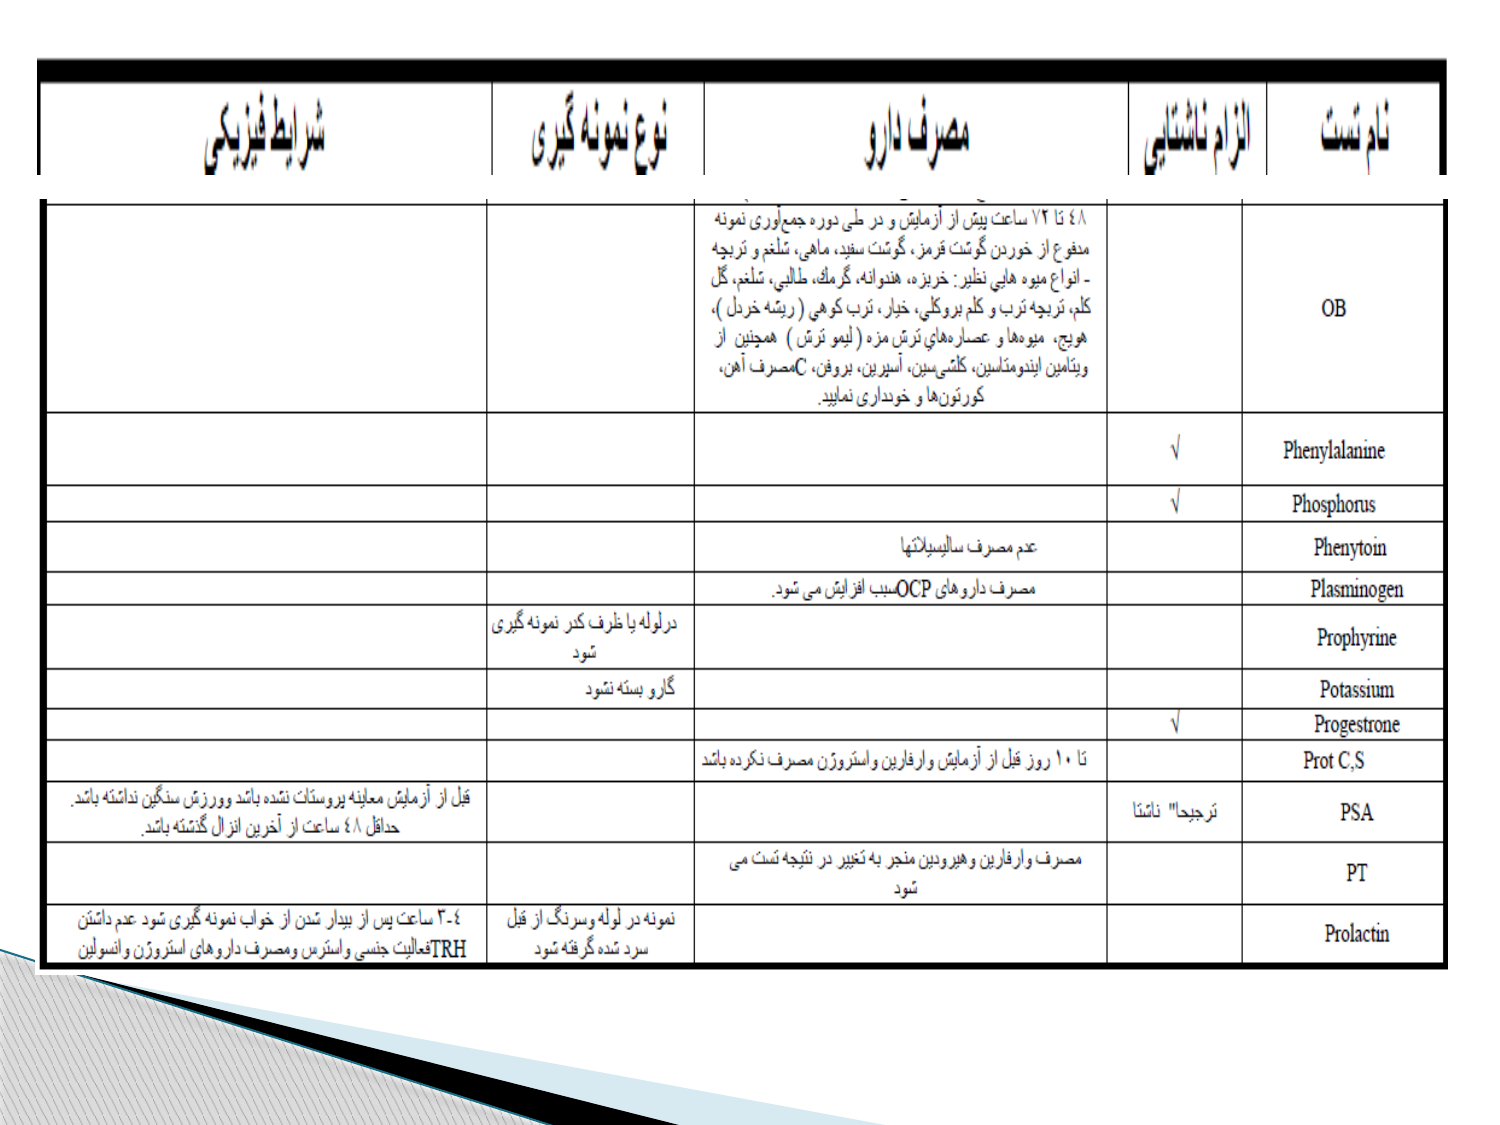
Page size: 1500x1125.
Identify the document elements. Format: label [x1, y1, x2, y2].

picture [37, 37, 1449, 176]
picture [35, 199, 1449, 976]
